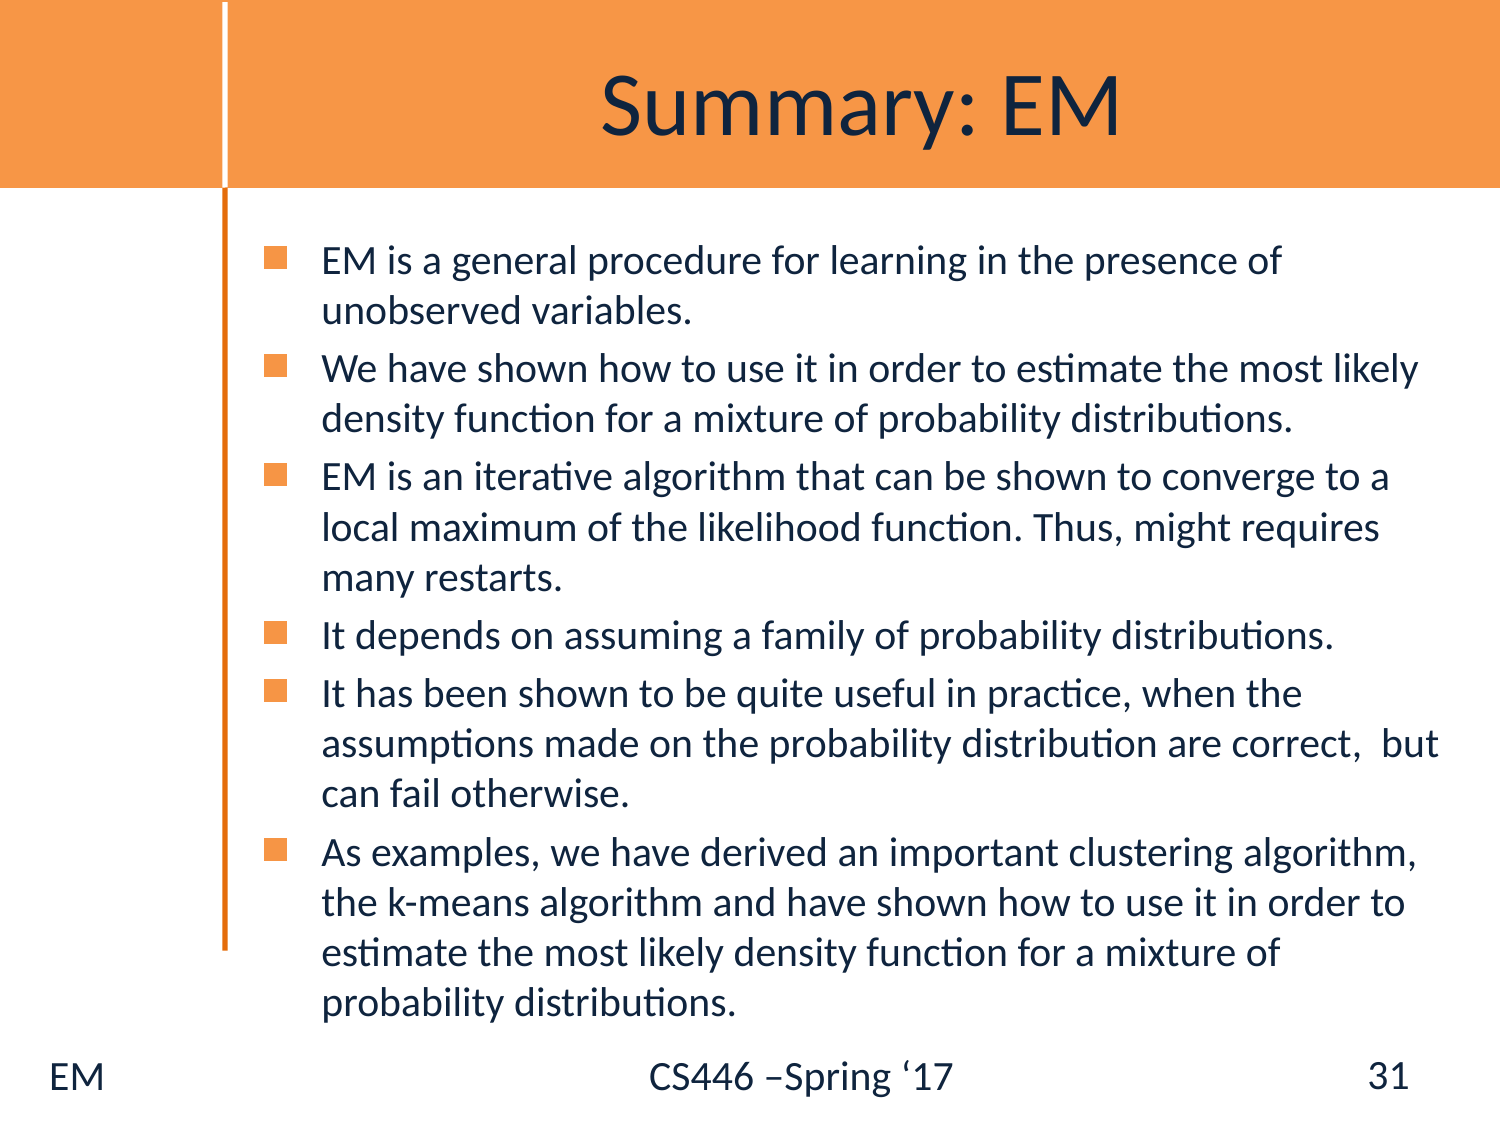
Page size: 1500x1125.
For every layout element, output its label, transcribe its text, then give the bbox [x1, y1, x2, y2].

picture [264, 354, 287, 377]
picture [264, 838, 287, 861]
picture [264, 463, 287, 486]
picture [264, 679, 287, 702]
slide_number 31 [1074, 1042, 1425, 1103]
title Summary: EM [225, 5, 1500, 193]
list EM is a general procedure for learning in the presence of unobserved variables. We have shown how to use it in order to estimate the most likely density function for a mixture of probability distributions. EM is an iterative algorithm that can be shown to converge to a local maximum of the likelihood function. Thus, might requires many restarts. It depends on assuming a family of probability distributions. It has been shown to be quite useful in practice, when the assumptions made on the probability distribution are correct, but can fail otherwise. As examples, we have derived an important clustering algorithm, the k-means algorithm and have shown how to use it in order to estimate the most likely density function for a mixture of probability distributions. [249, 224, 1463, 1038]
picture [264, 246, 287, 269]
picture [264, 621, 287, 644]
